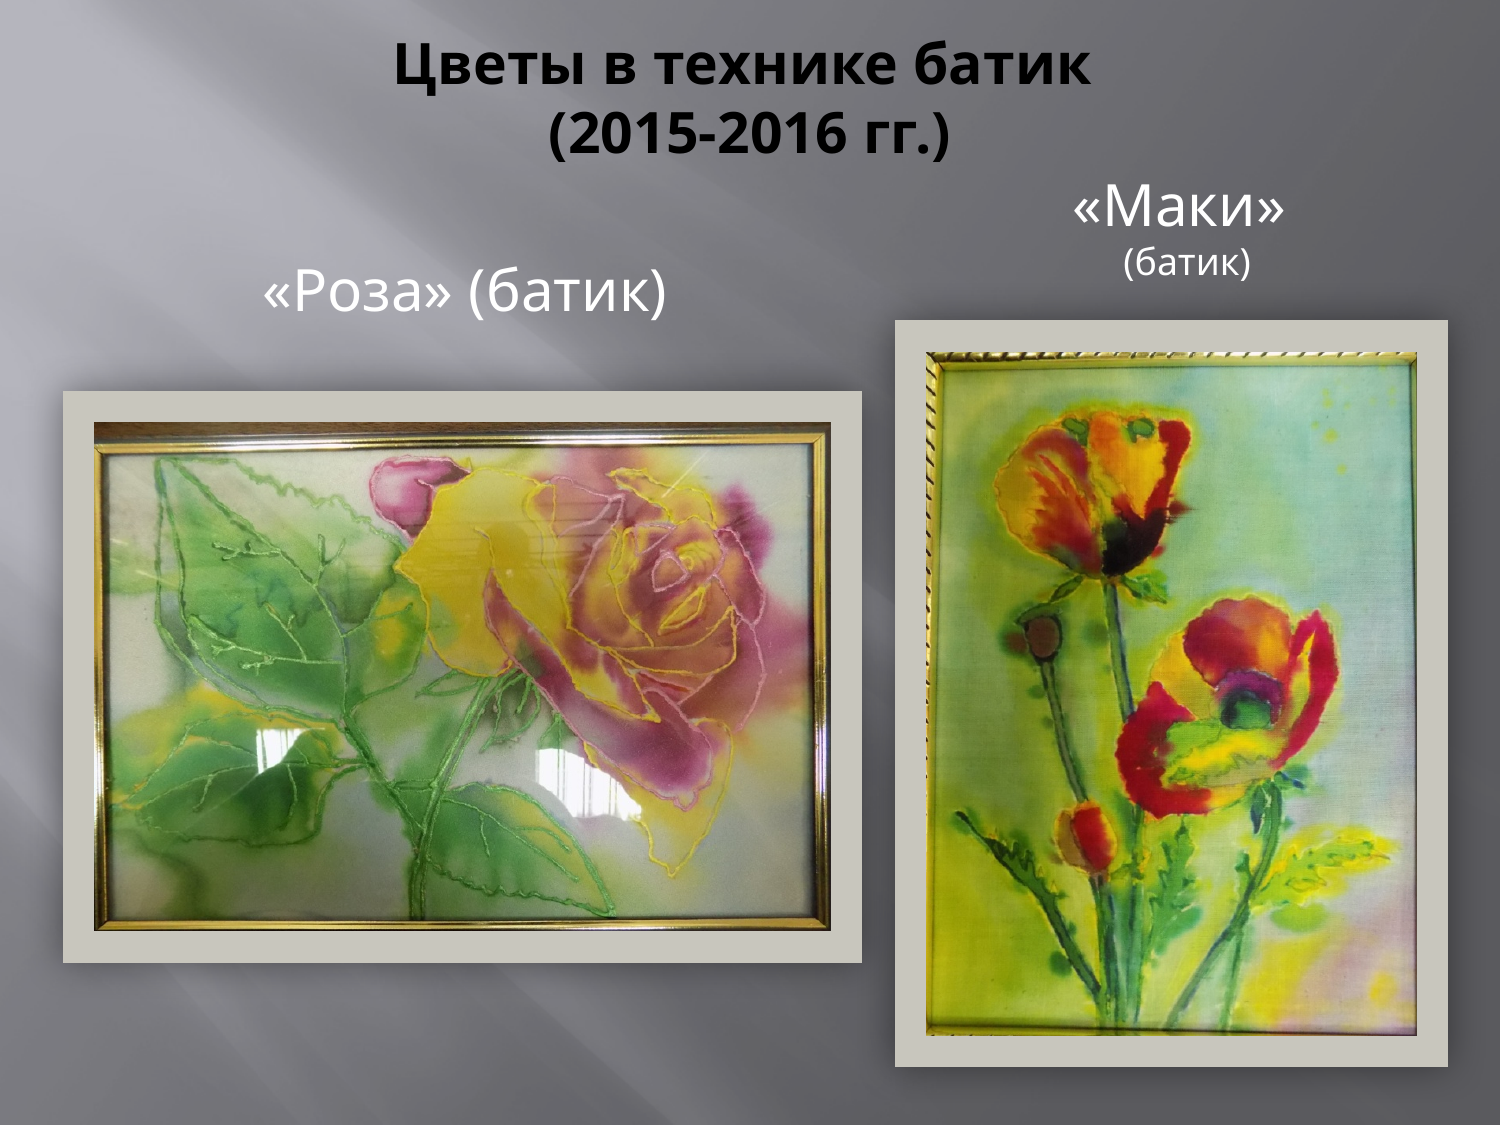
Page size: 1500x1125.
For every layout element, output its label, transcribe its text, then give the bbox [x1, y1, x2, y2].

text_box «Маки» (батик) [927, 160, 1447, 291]
picture [93, 421, 831, 932]
title Цветы в технике батик (2015-2016 гг.) [75, 19, 1425, 173]
picture [925, 351, 1417, 1036]
list «Роза» (батик) [164, 246, 711, 352]
